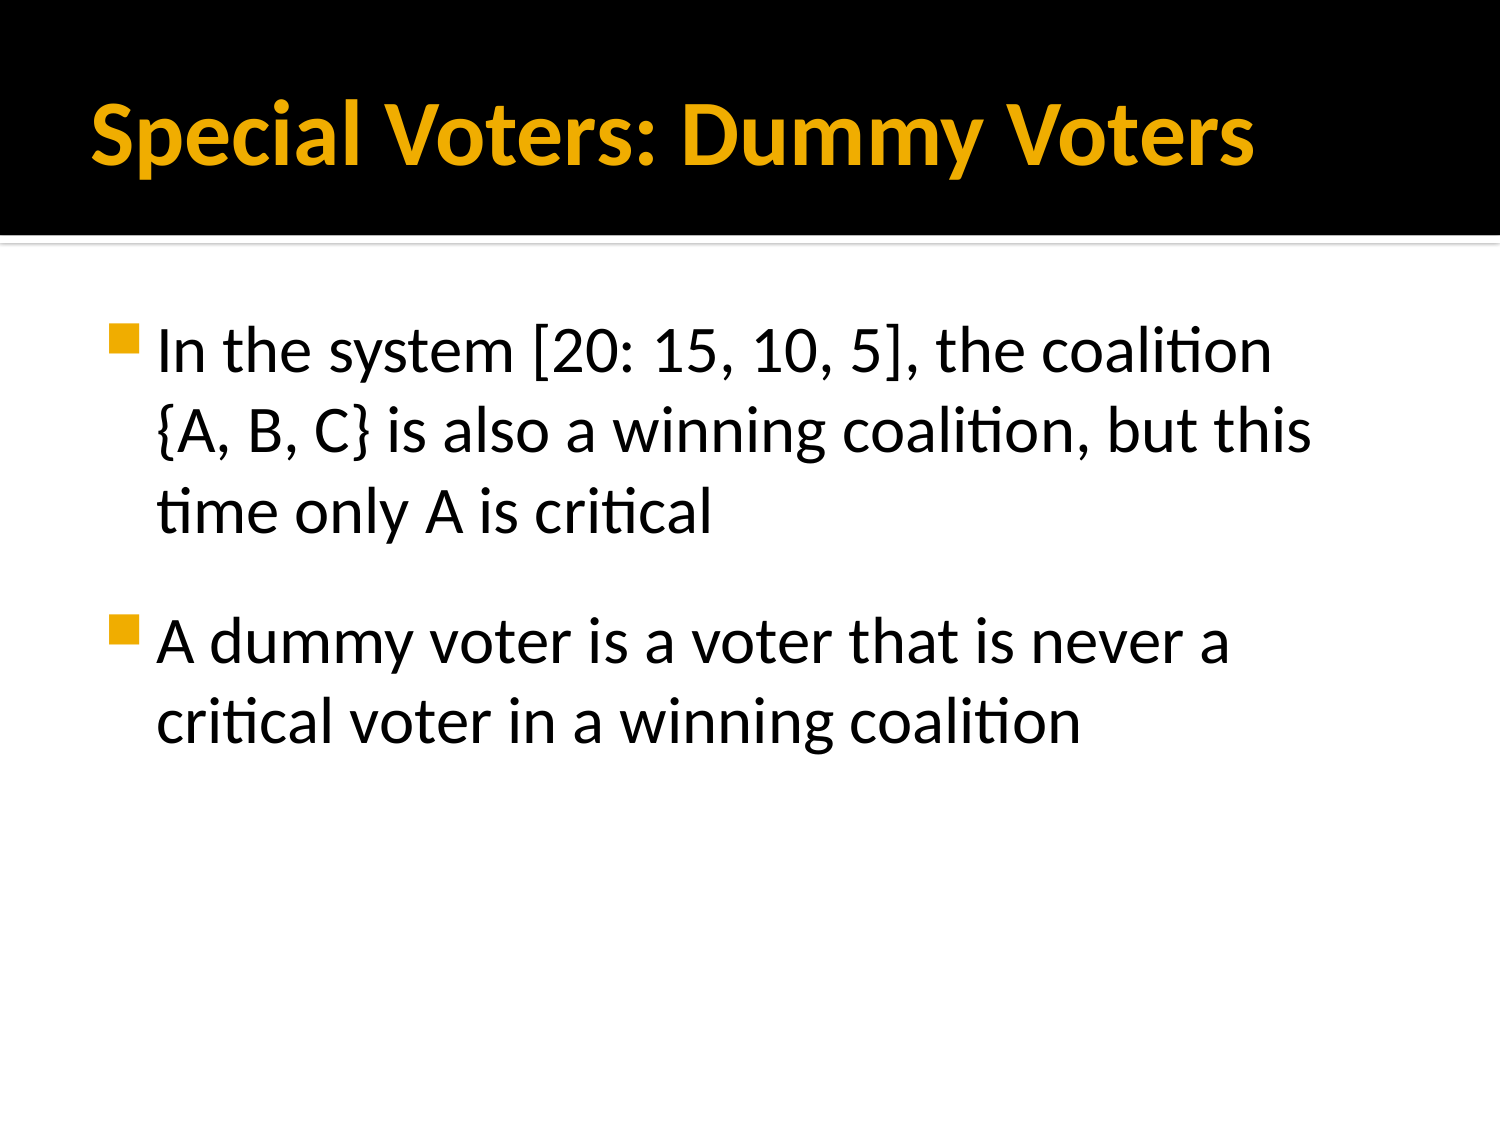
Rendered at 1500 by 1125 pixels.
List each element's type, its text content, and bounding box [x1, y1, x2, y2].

list In the system [20: 15, 10, 5], the coalition {A, B, C} is also a winning coalition, but this time only A is critical A dummy voter is a voter that is never a critical voter in a winning coalition [75, 291, 1425, 1050]
title Special Voters: Dummy Voters [75, 25, 1425, 231]
